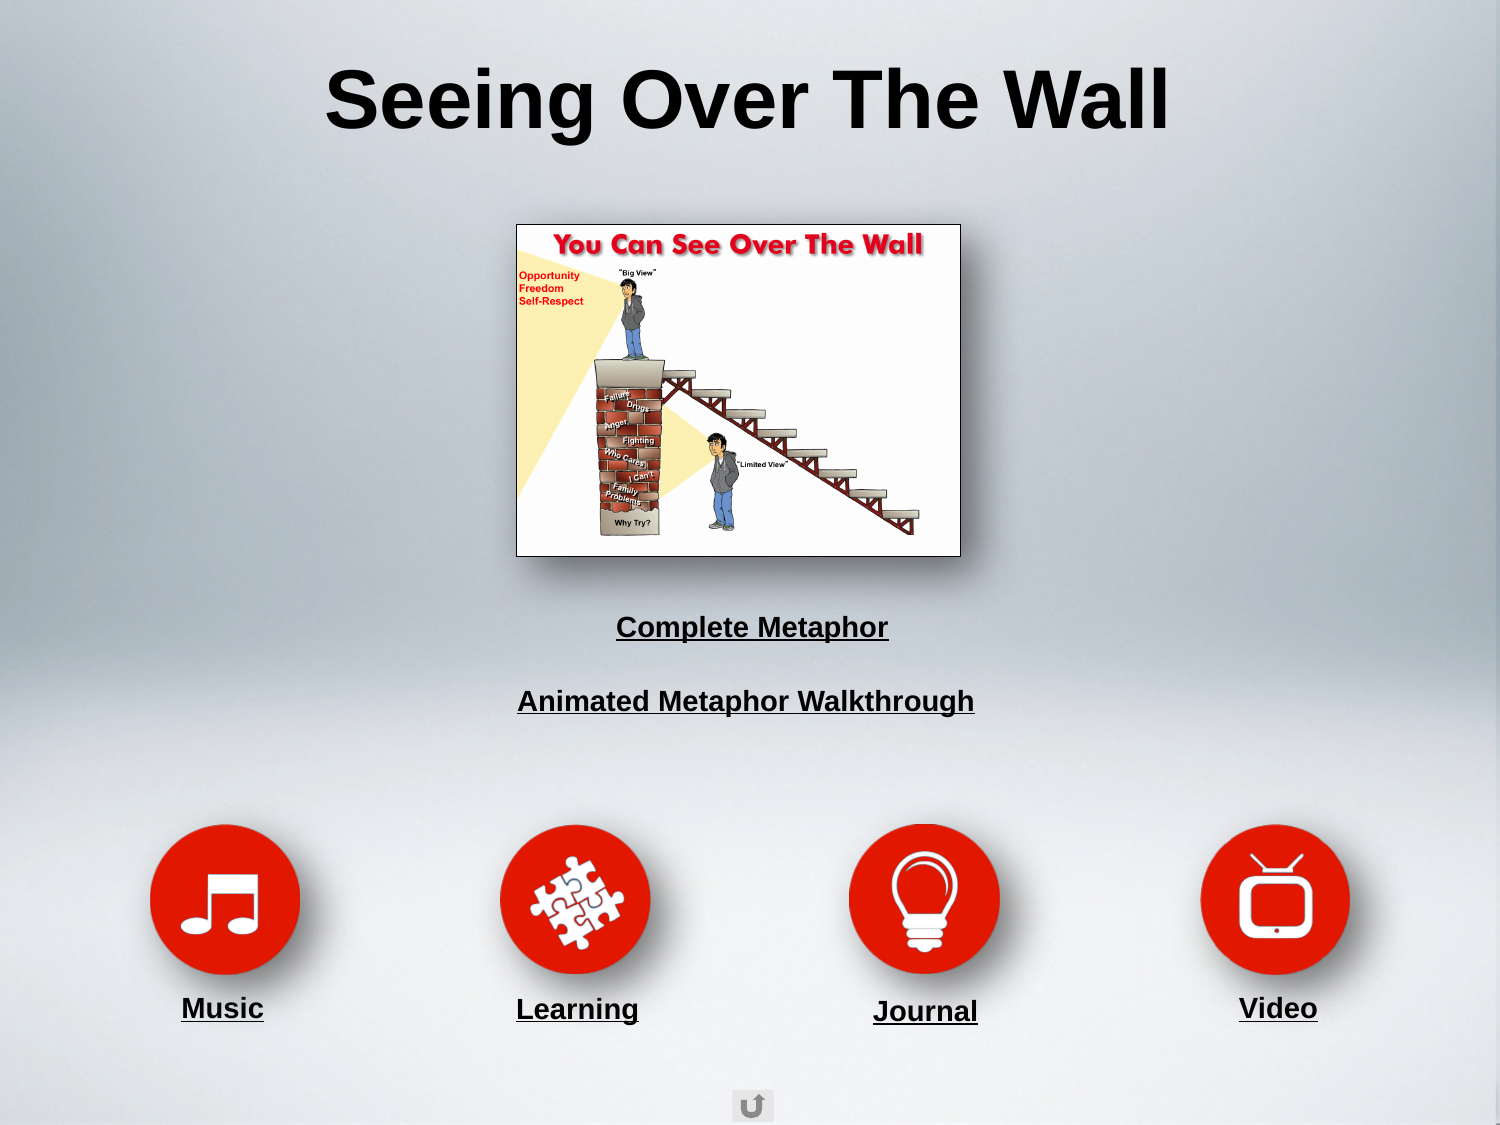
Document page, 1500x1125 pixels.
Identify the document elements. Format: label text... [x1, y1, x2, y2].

picture [0, 0, 1500, 1125]
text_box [500, 824, 656, 1034]
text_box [1199, 824, 1351, 1034]
text_box Animated Metaphor Walkthrough [502, 674, 990, 725]
text_box Seeing Over The Wall [309, 37, 1188, 153]
text_box Complete Metaphor [601, 600, 904, 651]
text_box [849, 824, 1001, 1036]
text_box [149, 824, 301, 1034]
